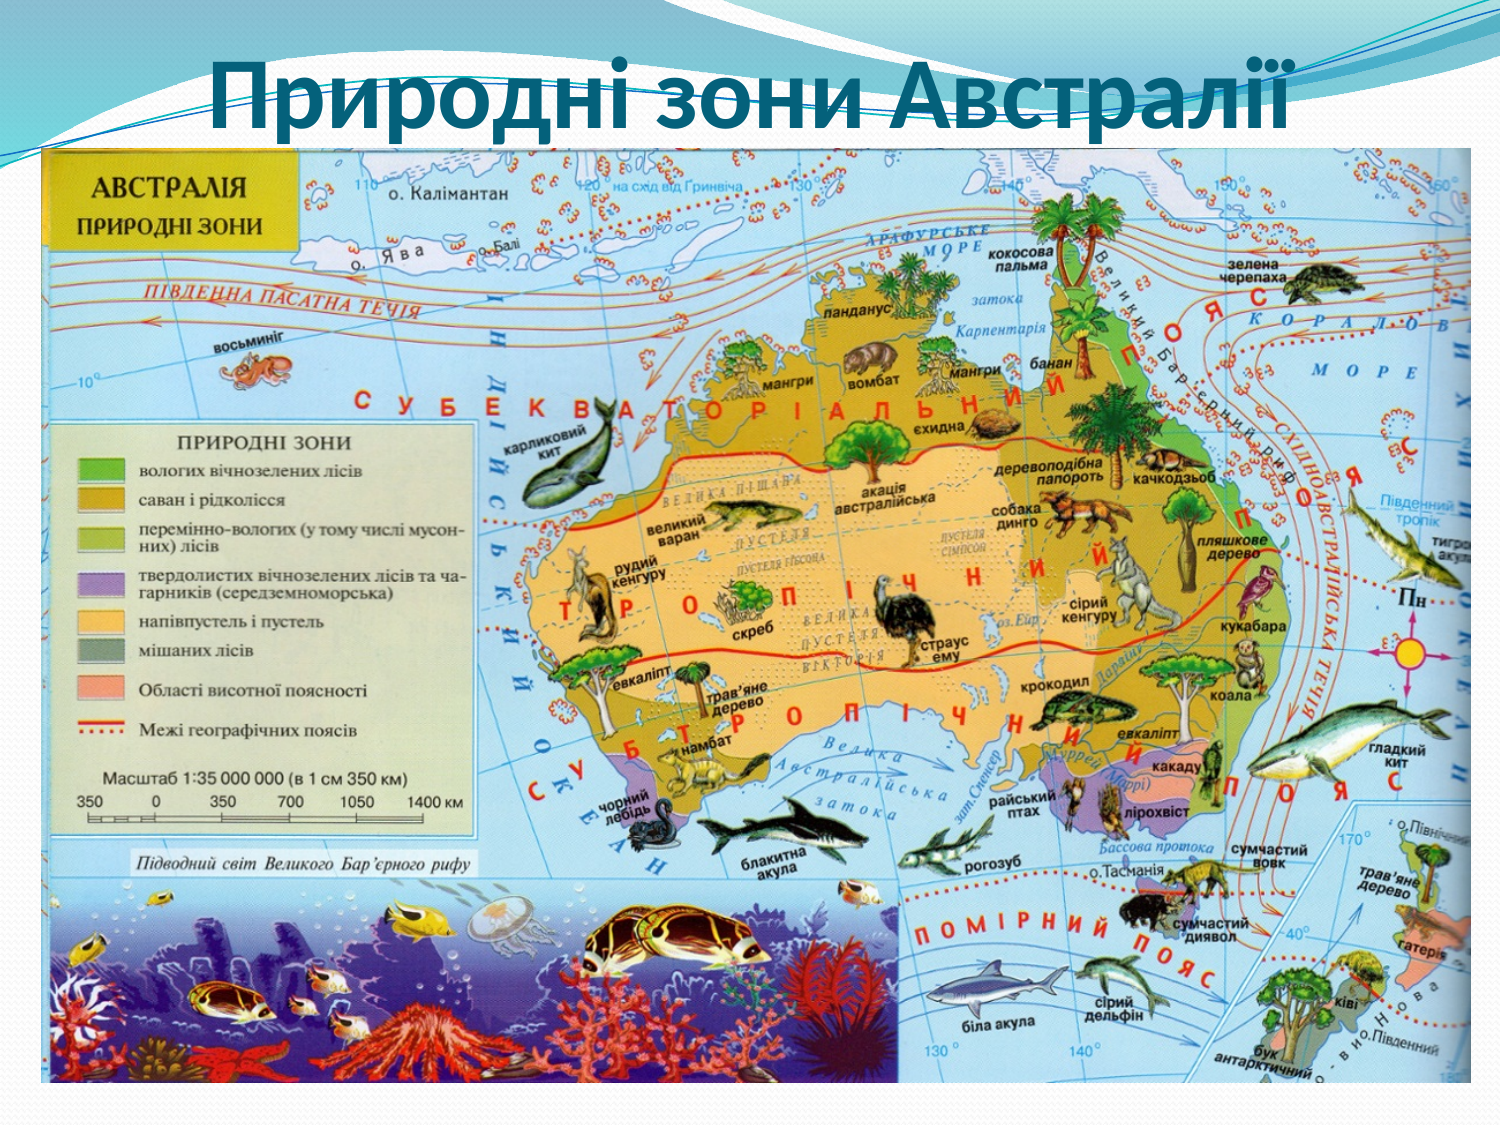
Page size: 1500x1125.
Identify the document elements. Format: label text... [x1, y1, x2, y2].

title Природні зони Австралії [75, 19, 1425, 148]
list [41, 148, 1471, 1083]
